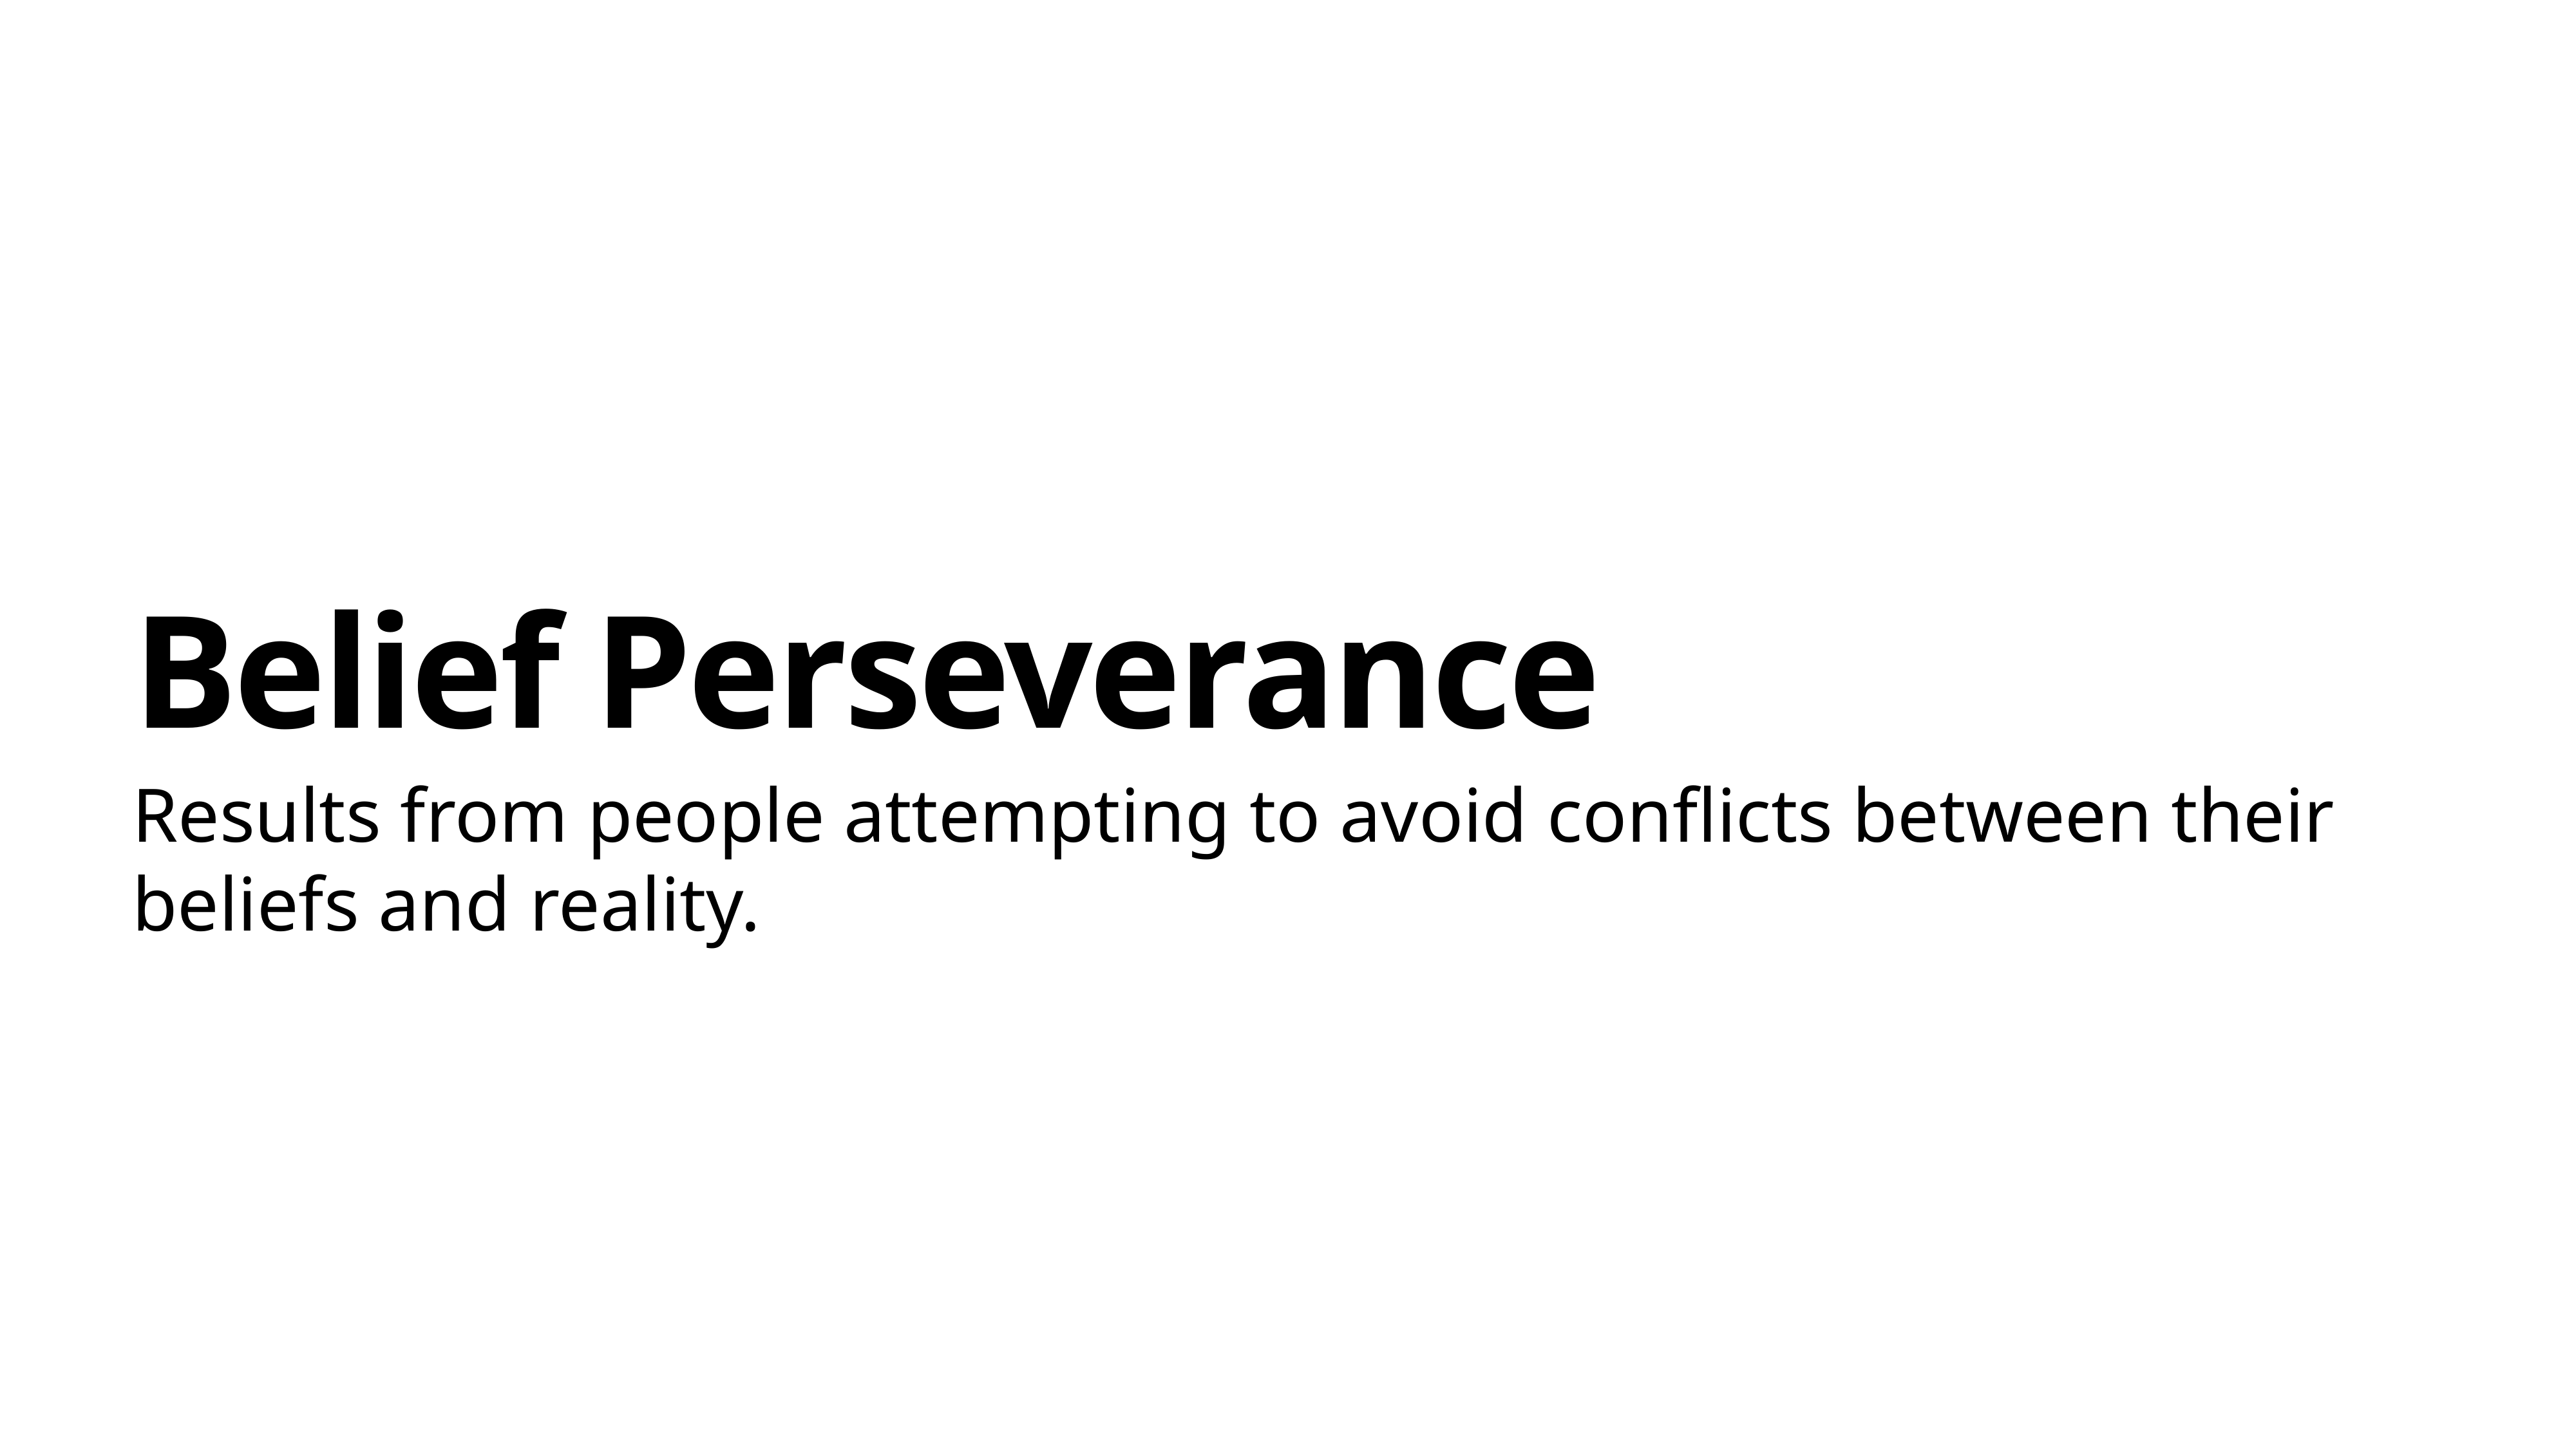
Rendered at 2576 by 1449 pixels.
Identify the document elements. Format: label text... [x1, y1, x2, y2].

title Belief Perseverance [127, 271, 2449, 762]
subtitle Results from people attempting to avoid conflicts between their beliefs and reality. [126, 762, 2452, 1302]
